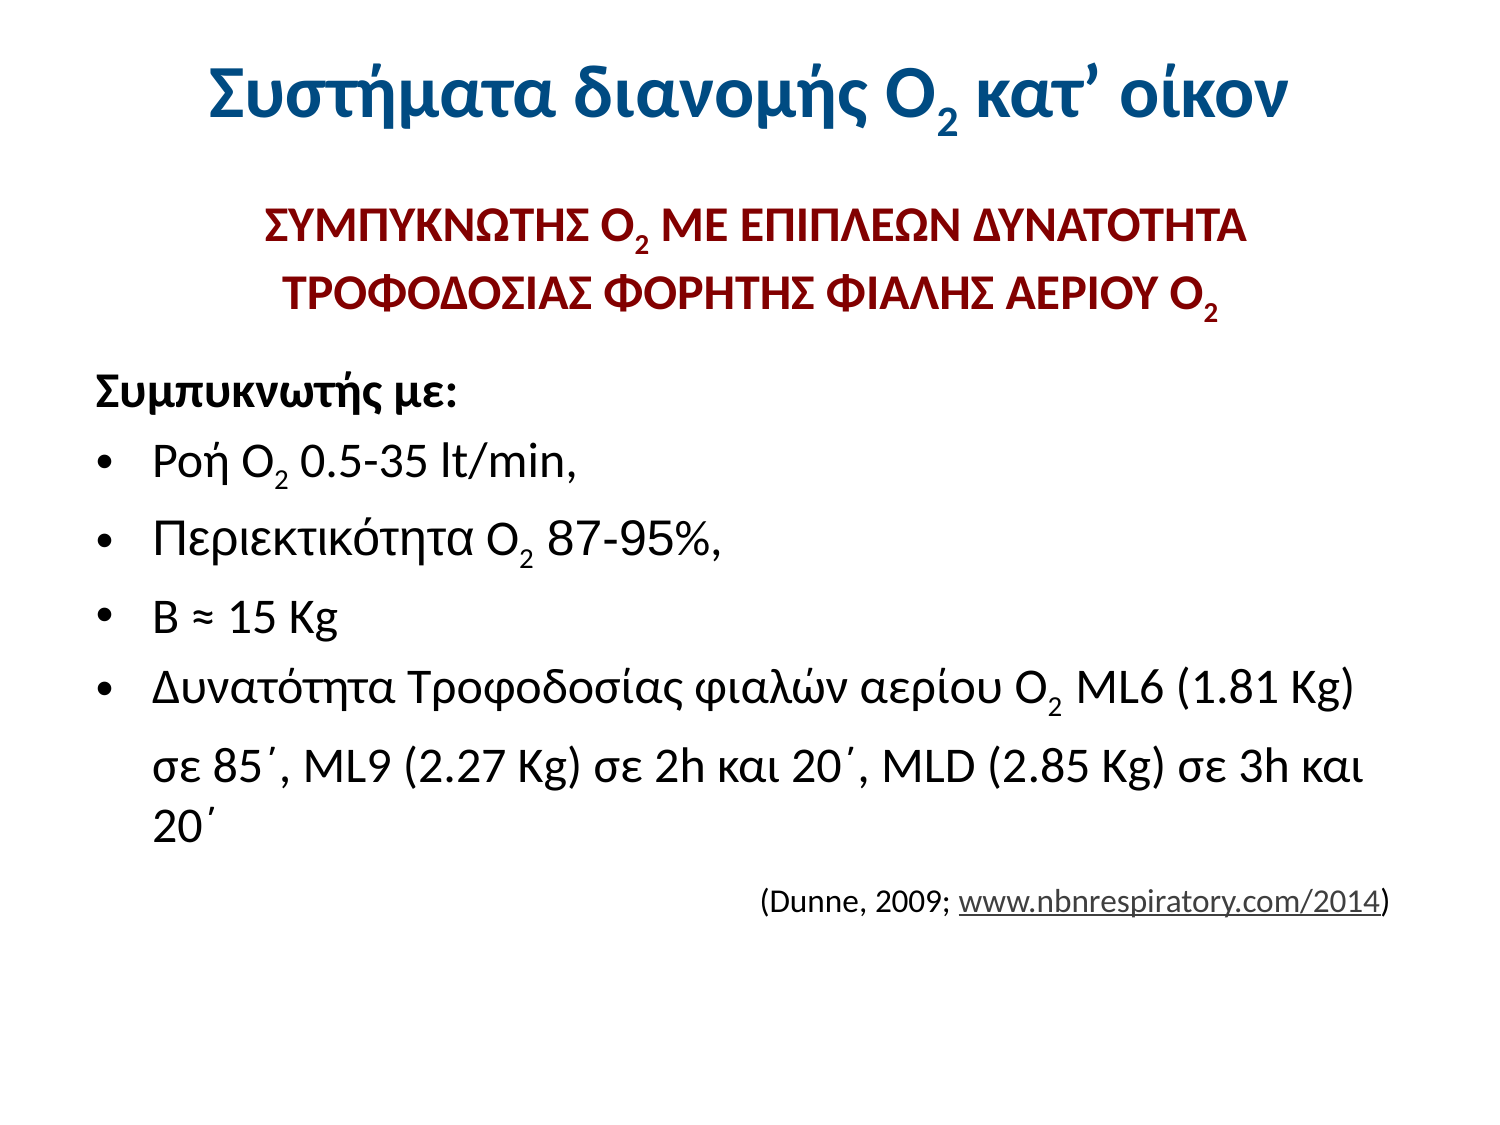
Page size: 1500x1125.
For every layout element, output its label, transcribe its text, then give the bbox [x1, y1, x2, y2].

text_box ΣΥΜΠΥΚΝΩΤΗΣ Ο2 ΜΕ ΕΠΙΠΛΕΩΝ ΔΥΝΑΤΟΤΗΤΑ ΤΡΟΦΟΔΟΣΙΑΣ ΦΟΡΗΤΗΣ ΦΙΑΛΗΣ ΑΕΡΙΟΥ Ο2 [112, 184, 1400, 336]
list Συμπυκνωτής με: Ροή O2 0.5-35 lt/min, Περιεκτικότητα O2 87-95%, Β ≈ 15 Kg Δυνατότητα Τροφοδοσίας φιαλών αερίου O2 ΜL6 (1.81 Kg) σε 85΄, ΜL9 (2.27 Kg) σε 2h και 20΄, MLD (2.85 Kg) σε 3h και 20΄ (Dunne, 2009; www.nbnrespiratory.com/2014) [80, 349, 1431, 988]
title Συστήματα διανομής Ο2 κατ’ οίκον [0, 19, 1500, 169]
